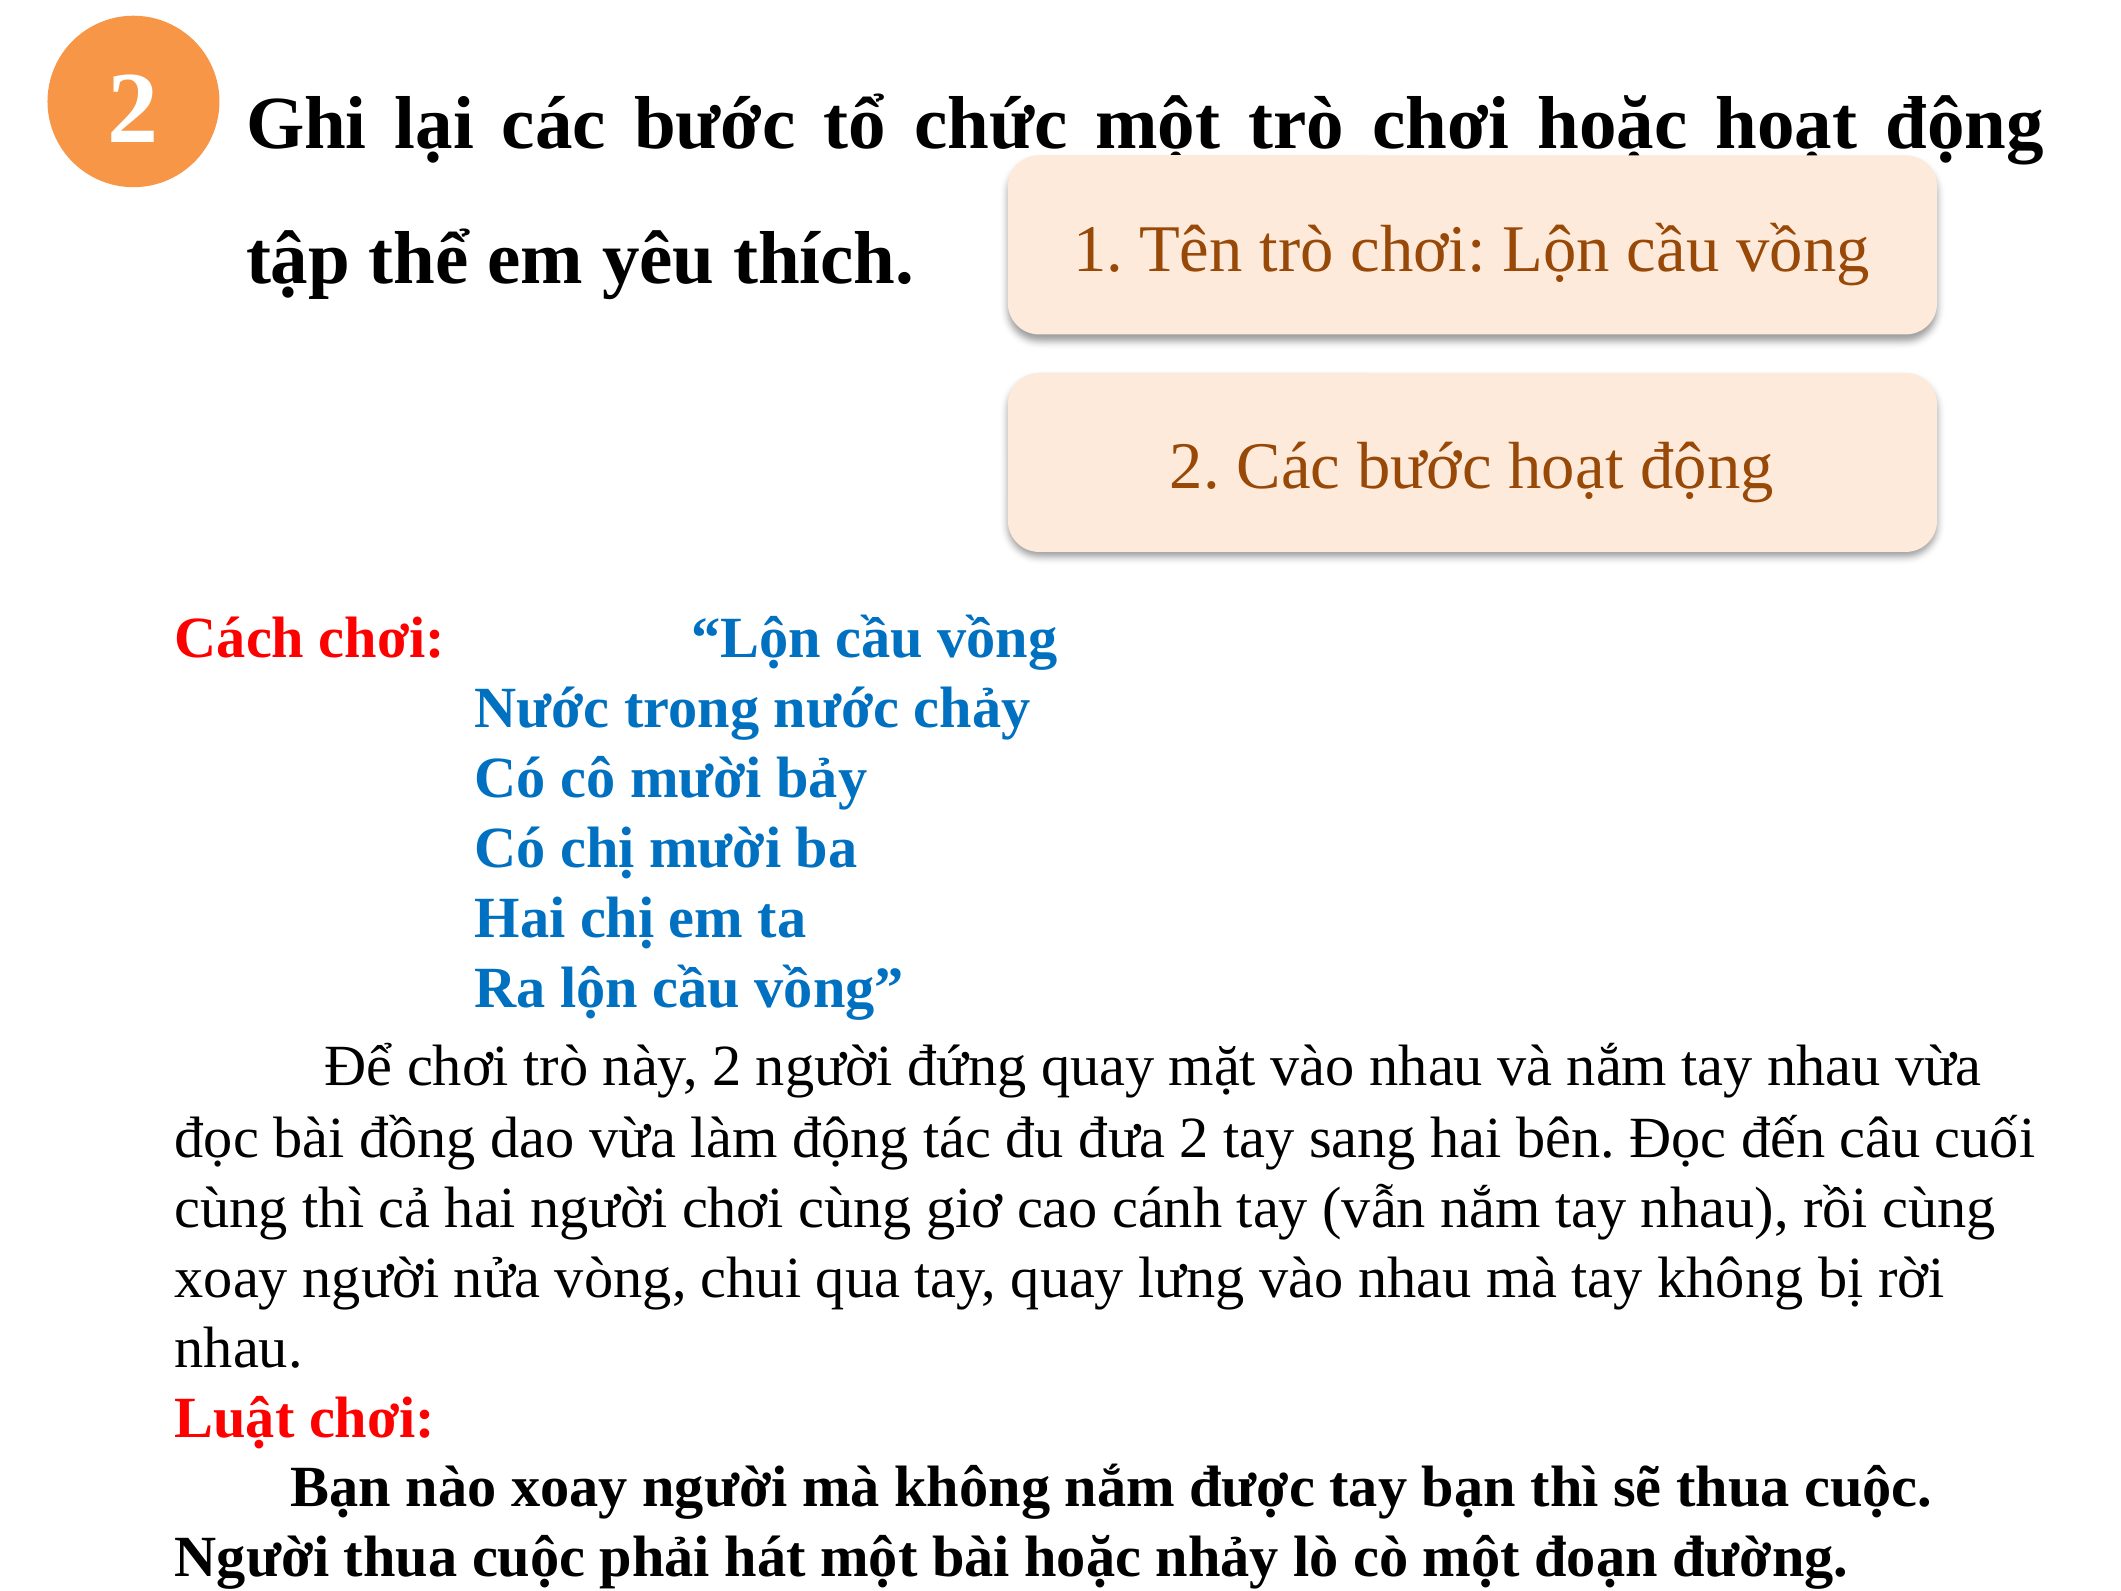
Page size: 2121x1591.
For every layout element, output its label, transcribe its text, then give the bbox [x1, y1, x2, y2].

text_box Cách chơi: “Lộn cầu vồng Nước trong nước chảy Có cô mười bảy Có chị mười ba Hai chị em ta Ra lộn cầu vồng” Để chơi trò này, 2 người đứng quay mặt vào nhau và nắm tay nhau vừa đọc bài đồng dao vừa làm động tác đu đưa 2 tay sang hai bên. Đọc đến câu cuối cùng thì cả hai người chơi cùng giơ cao cánh tay (vẫn nắm tay nhau), rồi cùng xoay người nửa vòng, chui qua tay, quay lưng vào nhau mà tay không bị rời nhau. Luật chơi: Bạn nào xoay người mà không nắm được tay bạn thì sẽ thua cuộc. Người thua cuộc phải hát một bài hoặc nhảy lò cò một đoạn đường. [160, 591, 2073, 1591]
text_box 1. Tên trò chơi: Lộn cầu vồng [1007, 155, 1938, 335]
text_box 2. Các bước hoạt động [1007, 372, 1938, 552]
text_box 2 [45, 13, 222, 190]
text_box Ghi lại các bước tổ chức một trò chơi hoặc hoạt động tập thể em yêu thích. [219, 15, 2073, 313]
